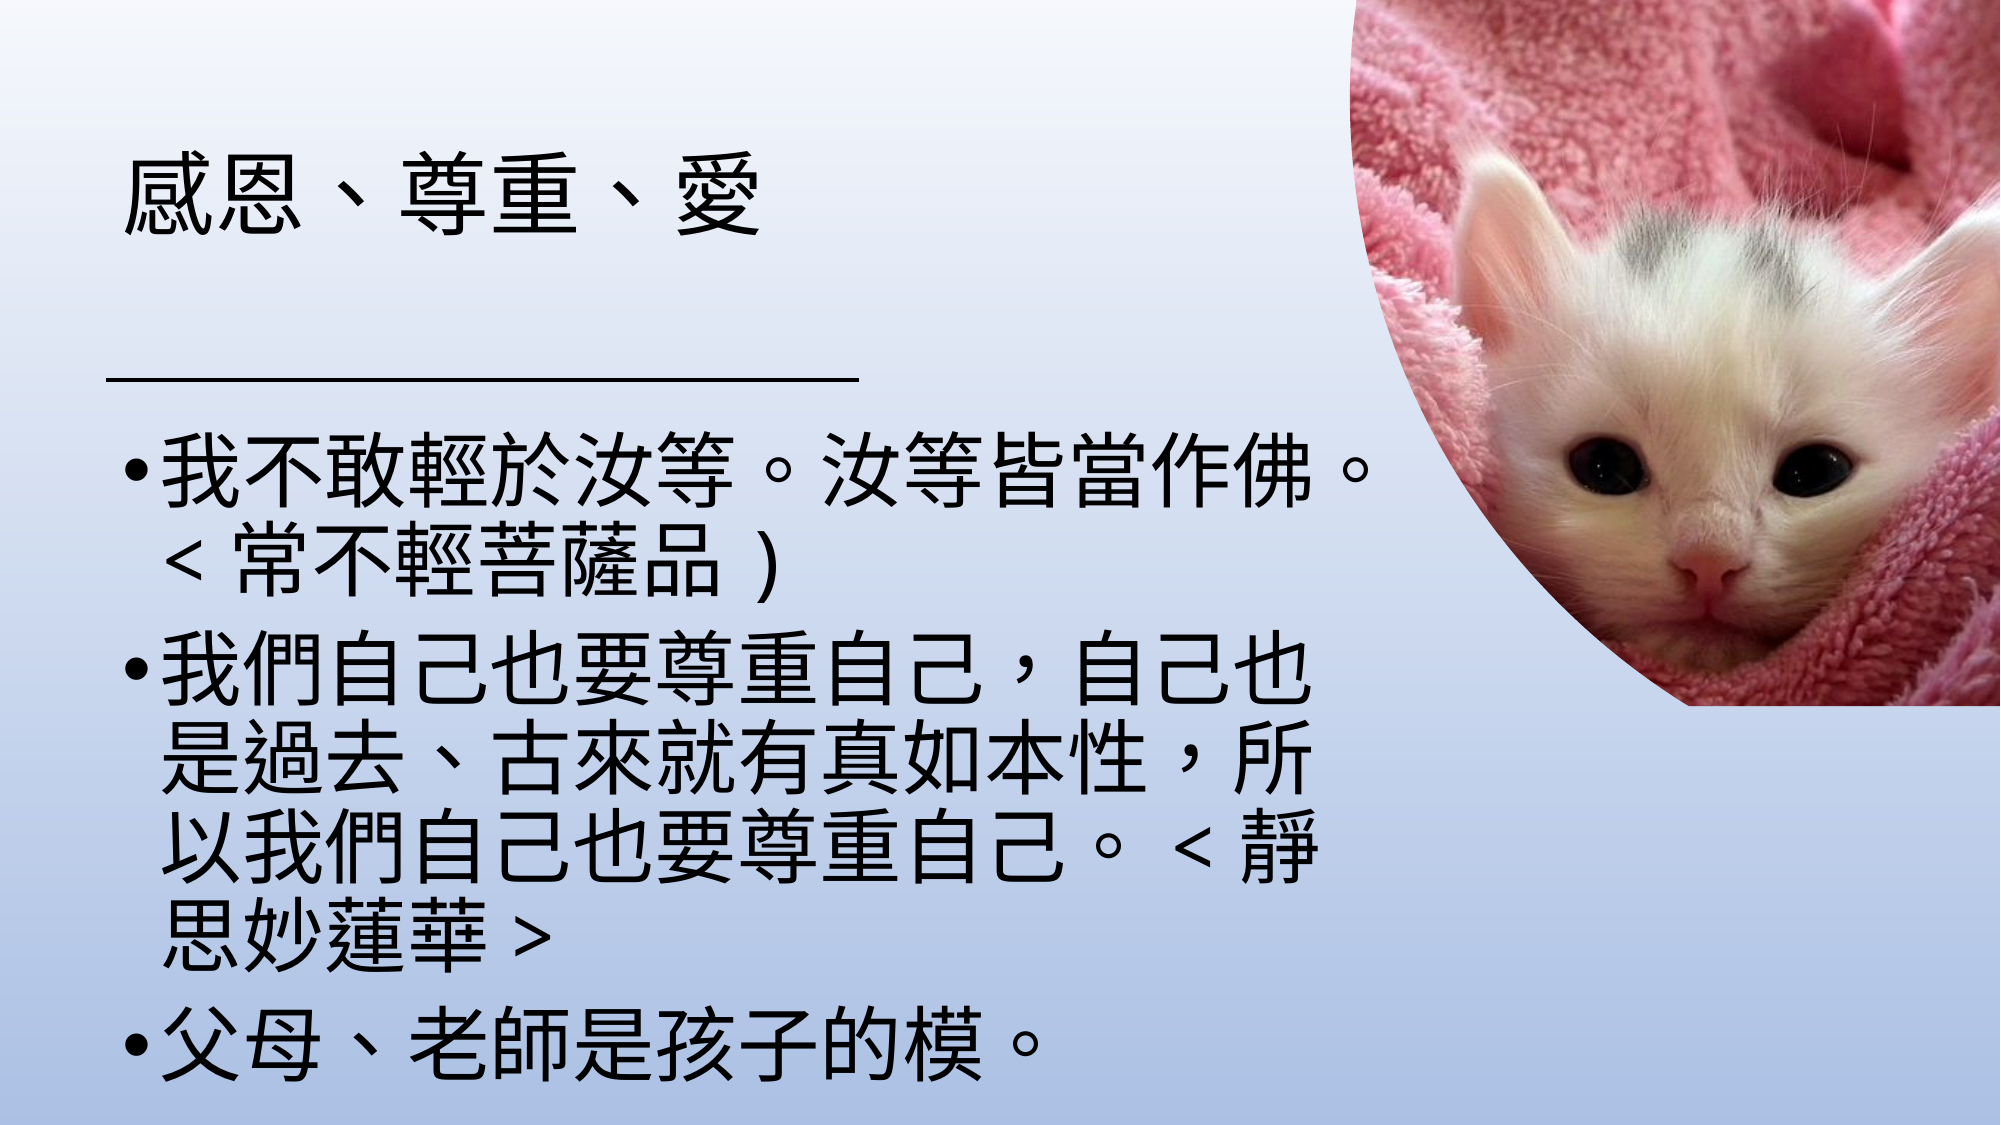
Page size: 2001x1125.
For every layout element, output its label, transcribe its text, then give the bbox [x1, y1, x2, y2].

picture [1349, 0, 2000, 707]
title 感恩、尊重、愛 [107, 59, 948, 338]
list 我不敢輕於汝等。汝等皆當作佛。<常不輕菩薩品) 我們自己也要尊重自己，自己也是過去、古來就有真如本性，所以我們自己也要尊重自己。<靜思妙蓮華> 父母、老師是孩子的模。 [107, 422, 1409, 1105]
